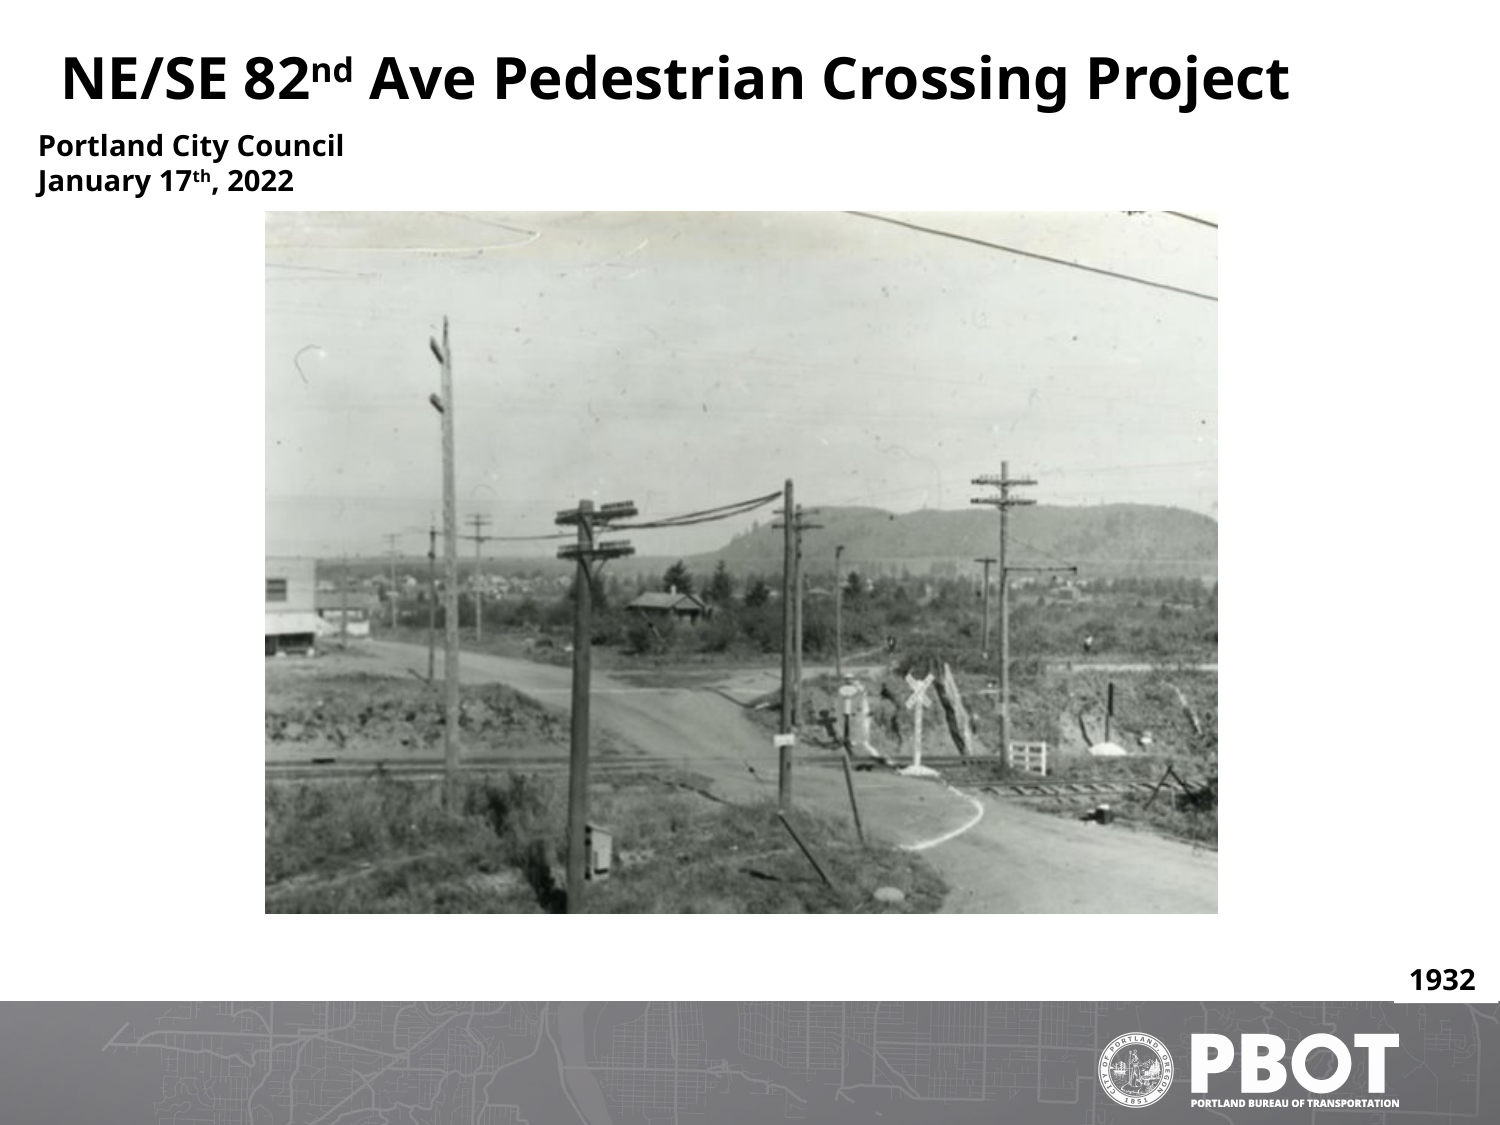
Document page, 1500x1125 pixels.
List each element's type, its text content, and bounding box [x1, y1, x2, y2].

text_box 1932 [1394, 953, 1499, 1004]
text_box Portland City Council January 17th, 2022 [23, 119, 389, 205]
picture [0, 1001, 1500, 1125]
text_box NE/SE 82nd Ave Pedestrian Crossing Project [45, 34, 1438, 119]
picture [265, 211, 1218, 914]
